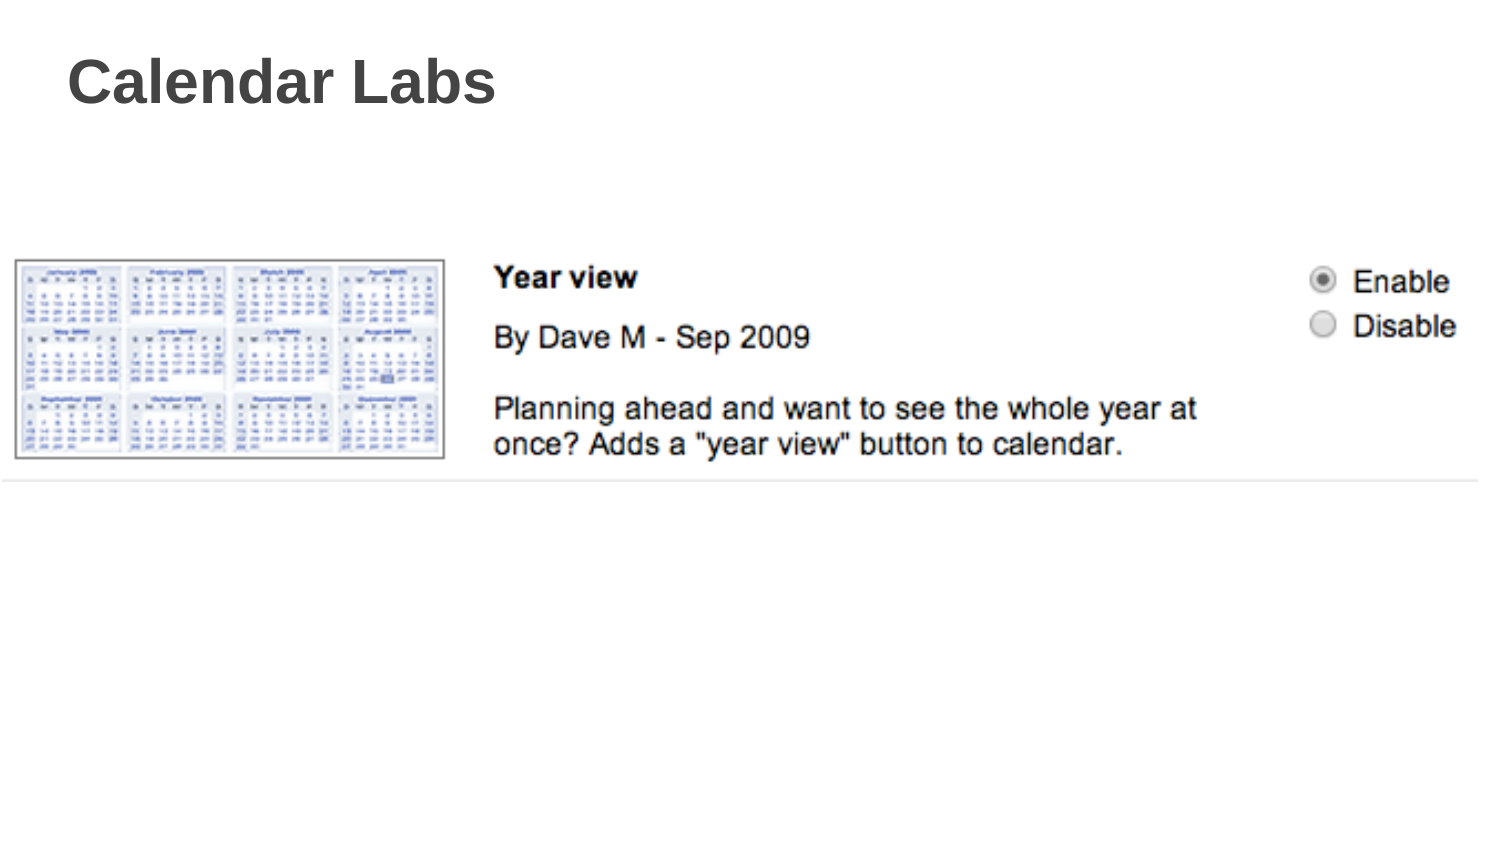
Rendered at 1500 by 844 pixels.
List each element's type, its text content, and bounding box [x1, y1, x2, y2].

picture [2, 251, 1500, 482]
text_box [95, 22, 1155, 231]
text_box Calendar Labs [52, 47, 545, 248]
